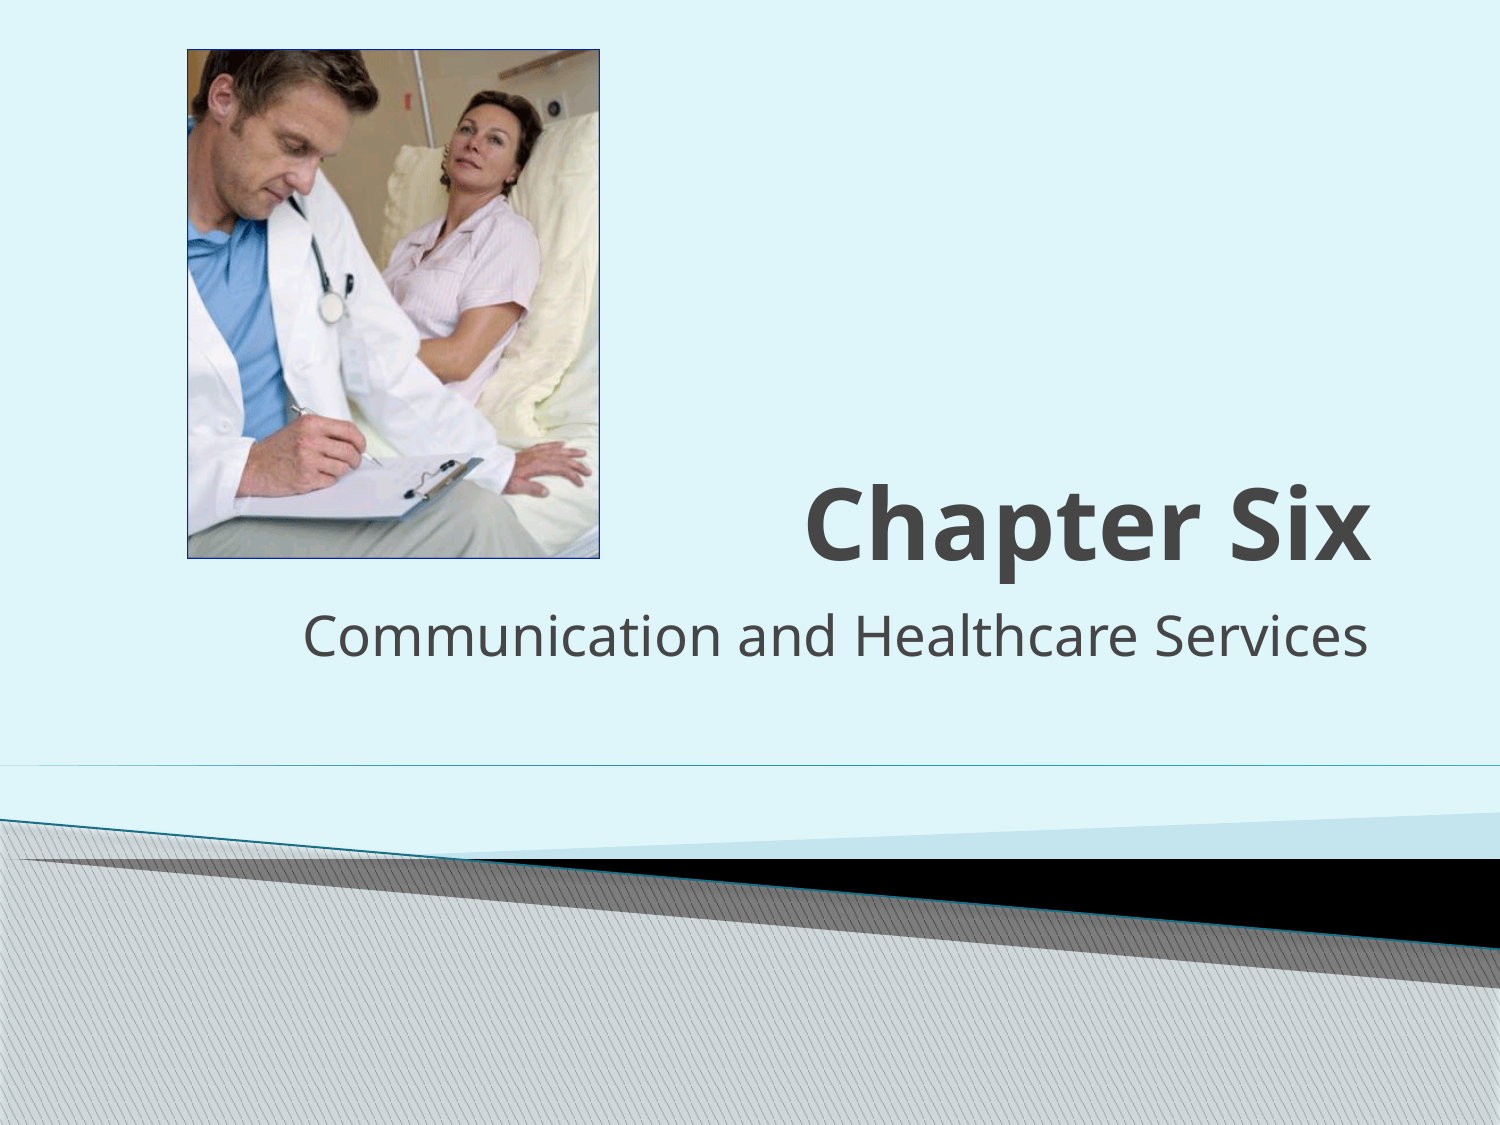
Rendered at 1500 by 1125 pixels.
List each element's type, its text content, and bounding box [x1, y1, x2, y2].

subtitle Communication and Healthcare Services [112, 592, 1388, 790]
title Chapter Six [112, 287, 1388, 588]
picture [5, 859, 1500, 989]
picture [187, 49, 601, 560]
